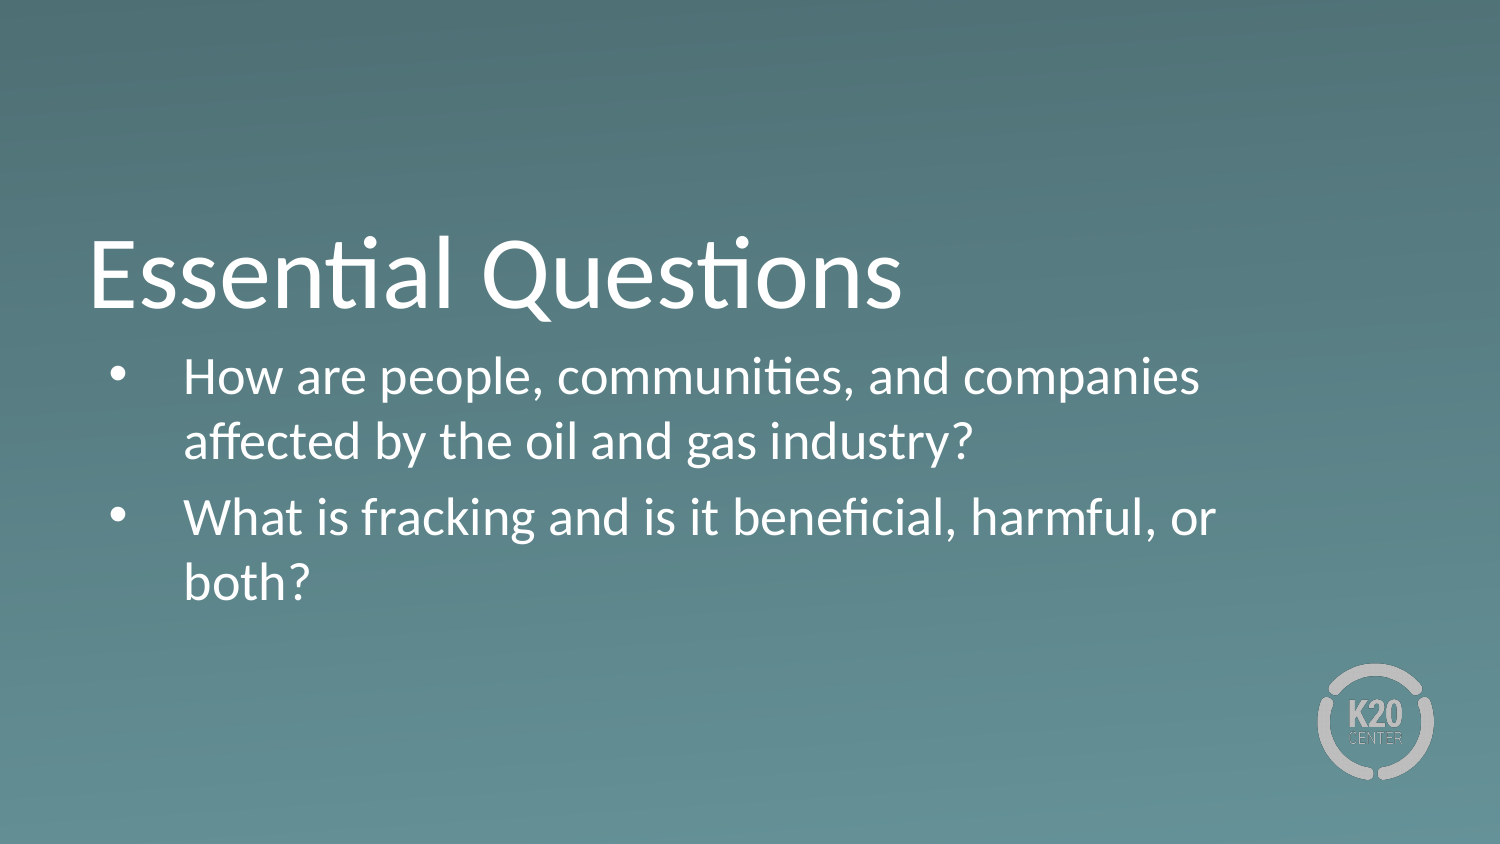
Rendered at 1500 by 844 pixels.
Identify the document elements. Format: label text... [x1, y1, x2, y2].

list How are people, communities, and companies affected by the oil and gas industry? What is fracking and is it beneficial, harmful, or both? [100, 332, 1362, 649]
picture [1300, 646, 1451, 797]
title Essential Questions [86, 161, 1362, 330]
